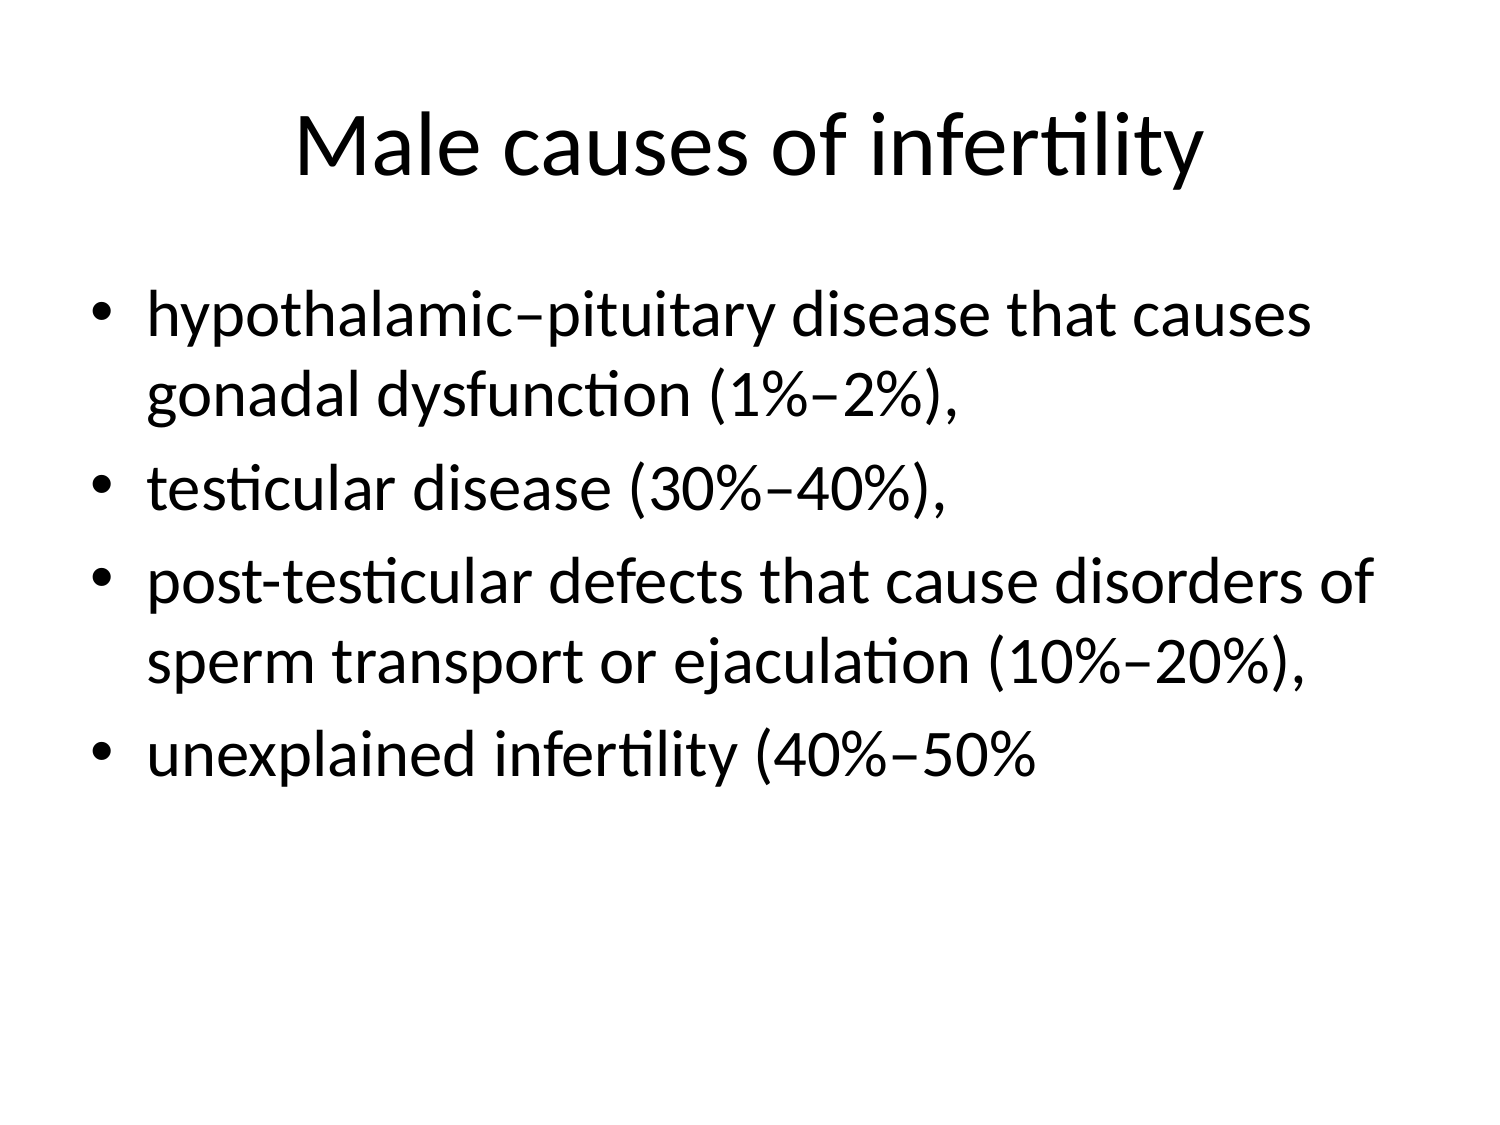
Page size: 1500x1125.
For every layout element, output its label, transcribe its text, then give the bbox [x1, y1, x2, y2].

list hypothalamic–pituitary disease that causes gonadal dysfunction (1%–2%), testicular disease (30%–40%), post-testicular defects that cause disorders of sperm transport or ejaculation (10%–20%), unexplained infertility (40%–50% [75, 262, 1425, 1005]
title Male causes of infertility [75, 45, 1425, 233]
